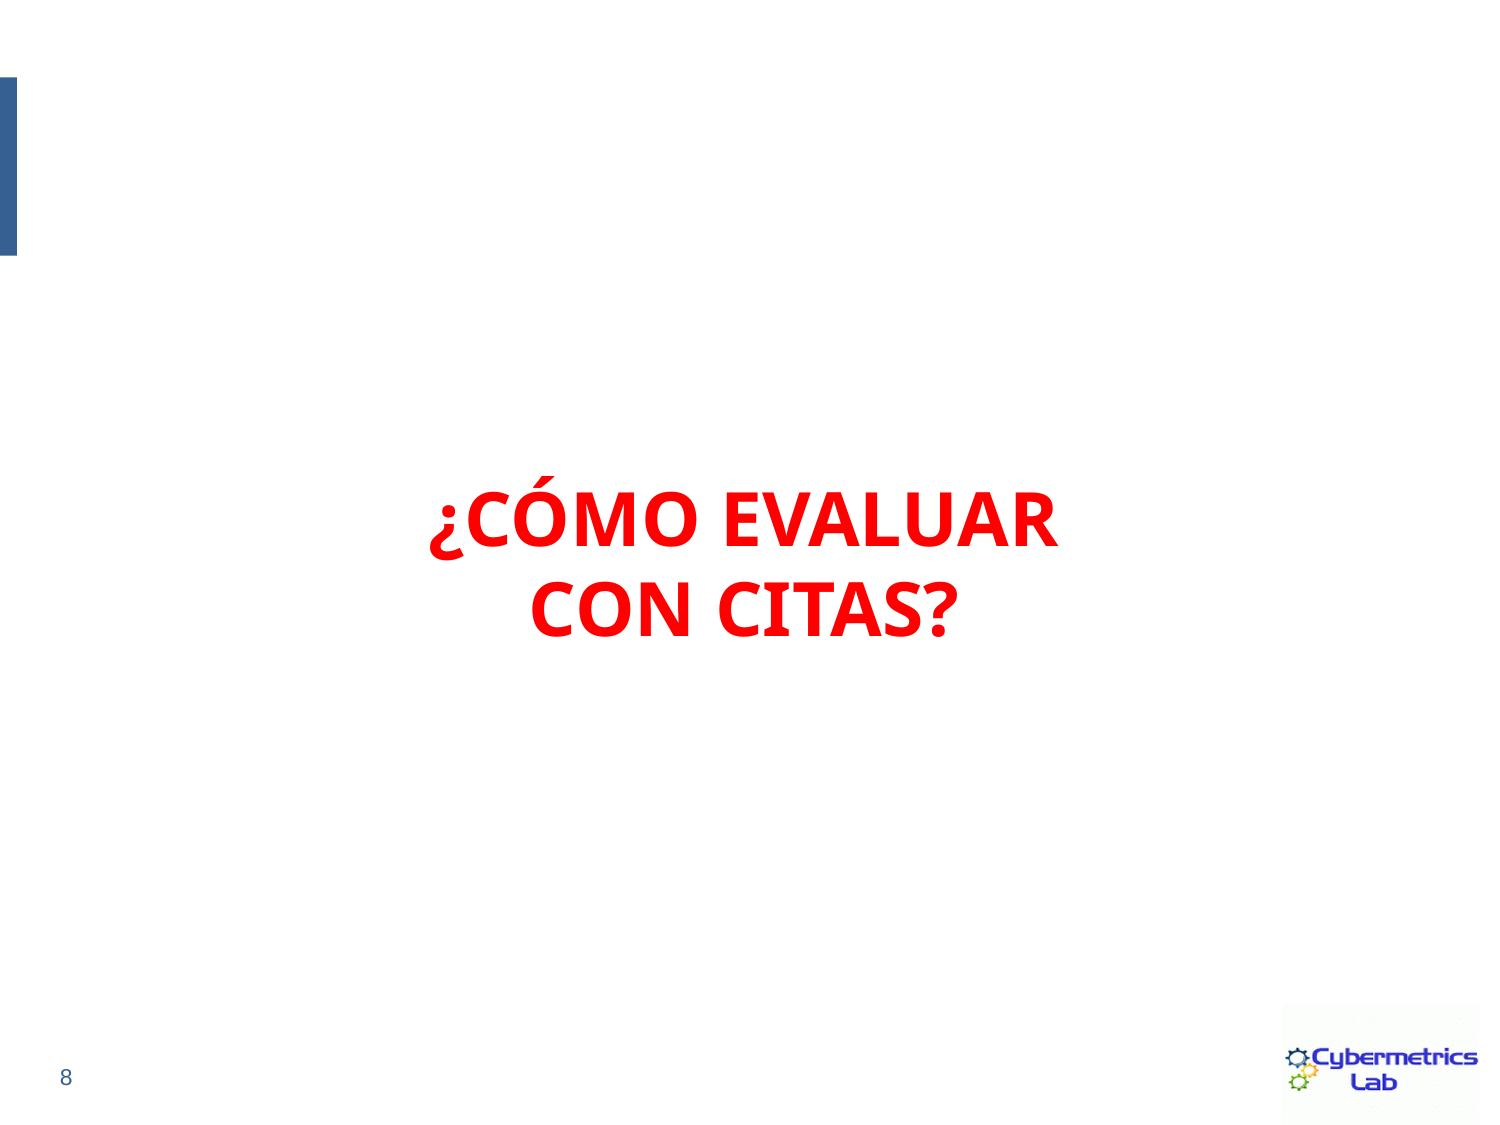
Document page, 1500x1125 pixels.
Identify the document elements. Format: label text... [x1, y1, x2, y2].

picture [1282, 1004, 1480, 1125]
text_box ¿CÓMO EVALUAR CON CITAS? [339, 463, 1149, 659]
